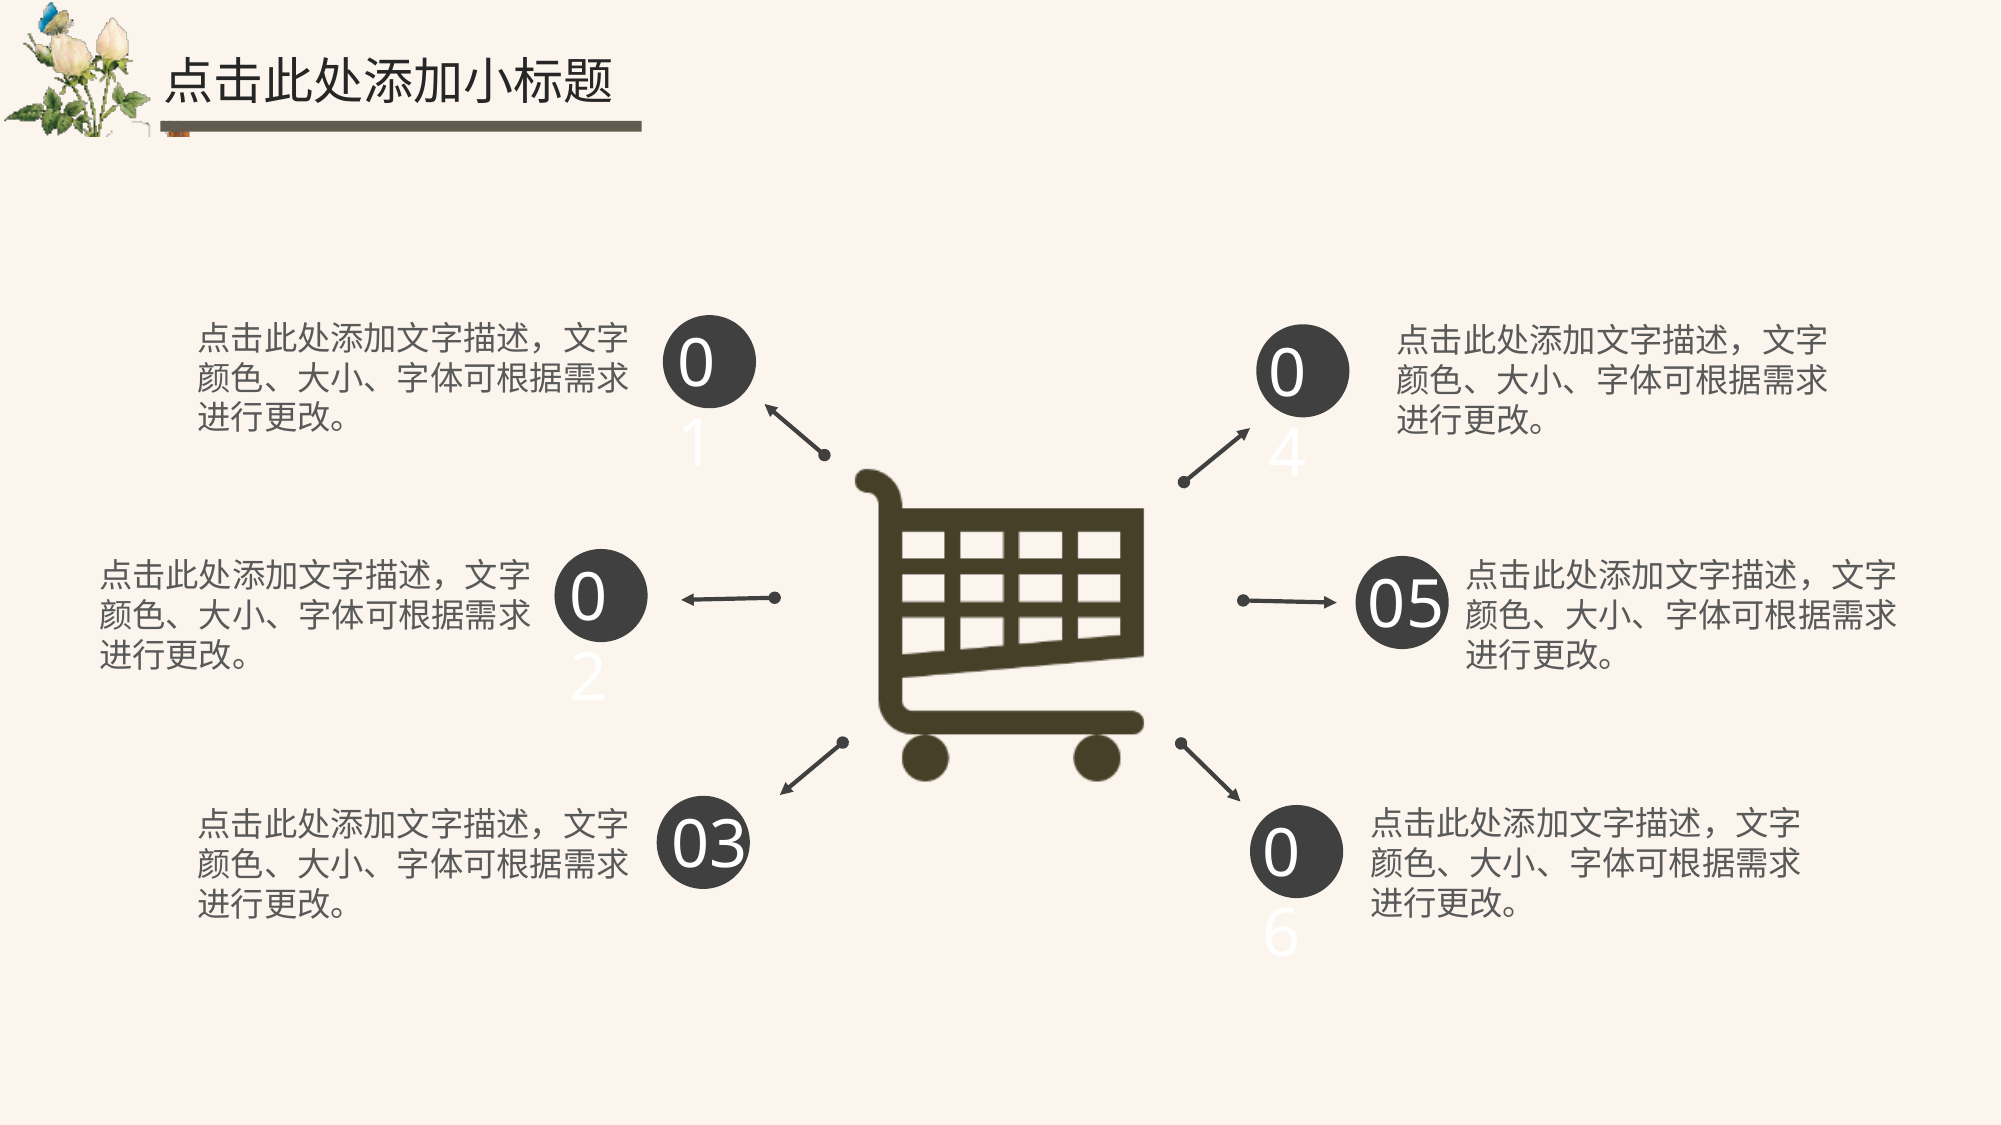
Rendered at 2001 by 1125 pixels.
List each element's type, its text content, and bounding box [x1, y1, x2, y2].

text_box 点击此处添加文字描述，文字颜色、大小、字体可根据需求进行更改。 [1381, 312, 1850, 447]
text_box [0, 0, 724, 137]
text_box 点击此处添加文字描述，文字颜色、大小、字体可根据需求进行更改。 [1451, 546, 1921, 682]
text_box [1199, 743, 1241, 802]
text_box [656, 793, 770, 890]
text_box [554, 546, 654, 643]
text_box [779, 742, 824, 795]
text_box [1253, 322, 1354, 418]
picture [824, 438, 1199, 813]
text_box 点击此处添加文字描述，文字颜色、大小、字体可根据需求进行更改。 [1355, 794, 1826, 930]
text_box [1183, 428, 1250, 483]
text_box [764, 403, 825, 455]
text_box 点击此处添加文字描述，文字颜色、大小、字体可根据需求进行更改。 [182, 309, 653, 445]
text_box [1353, 553, 1479, 650]
text_box 点击此处添加文字描述，文字颜色、大小、字体可根据需求进行更改。 [182, 795, 653, 931]
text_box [1247, 802, 1354, 899]
text_box 点击此处添加文字描述，文字颜色、大小、字体可根据需求进行更改。 [84, 546, 555, 682]
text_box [662, 312, 763, 409]
